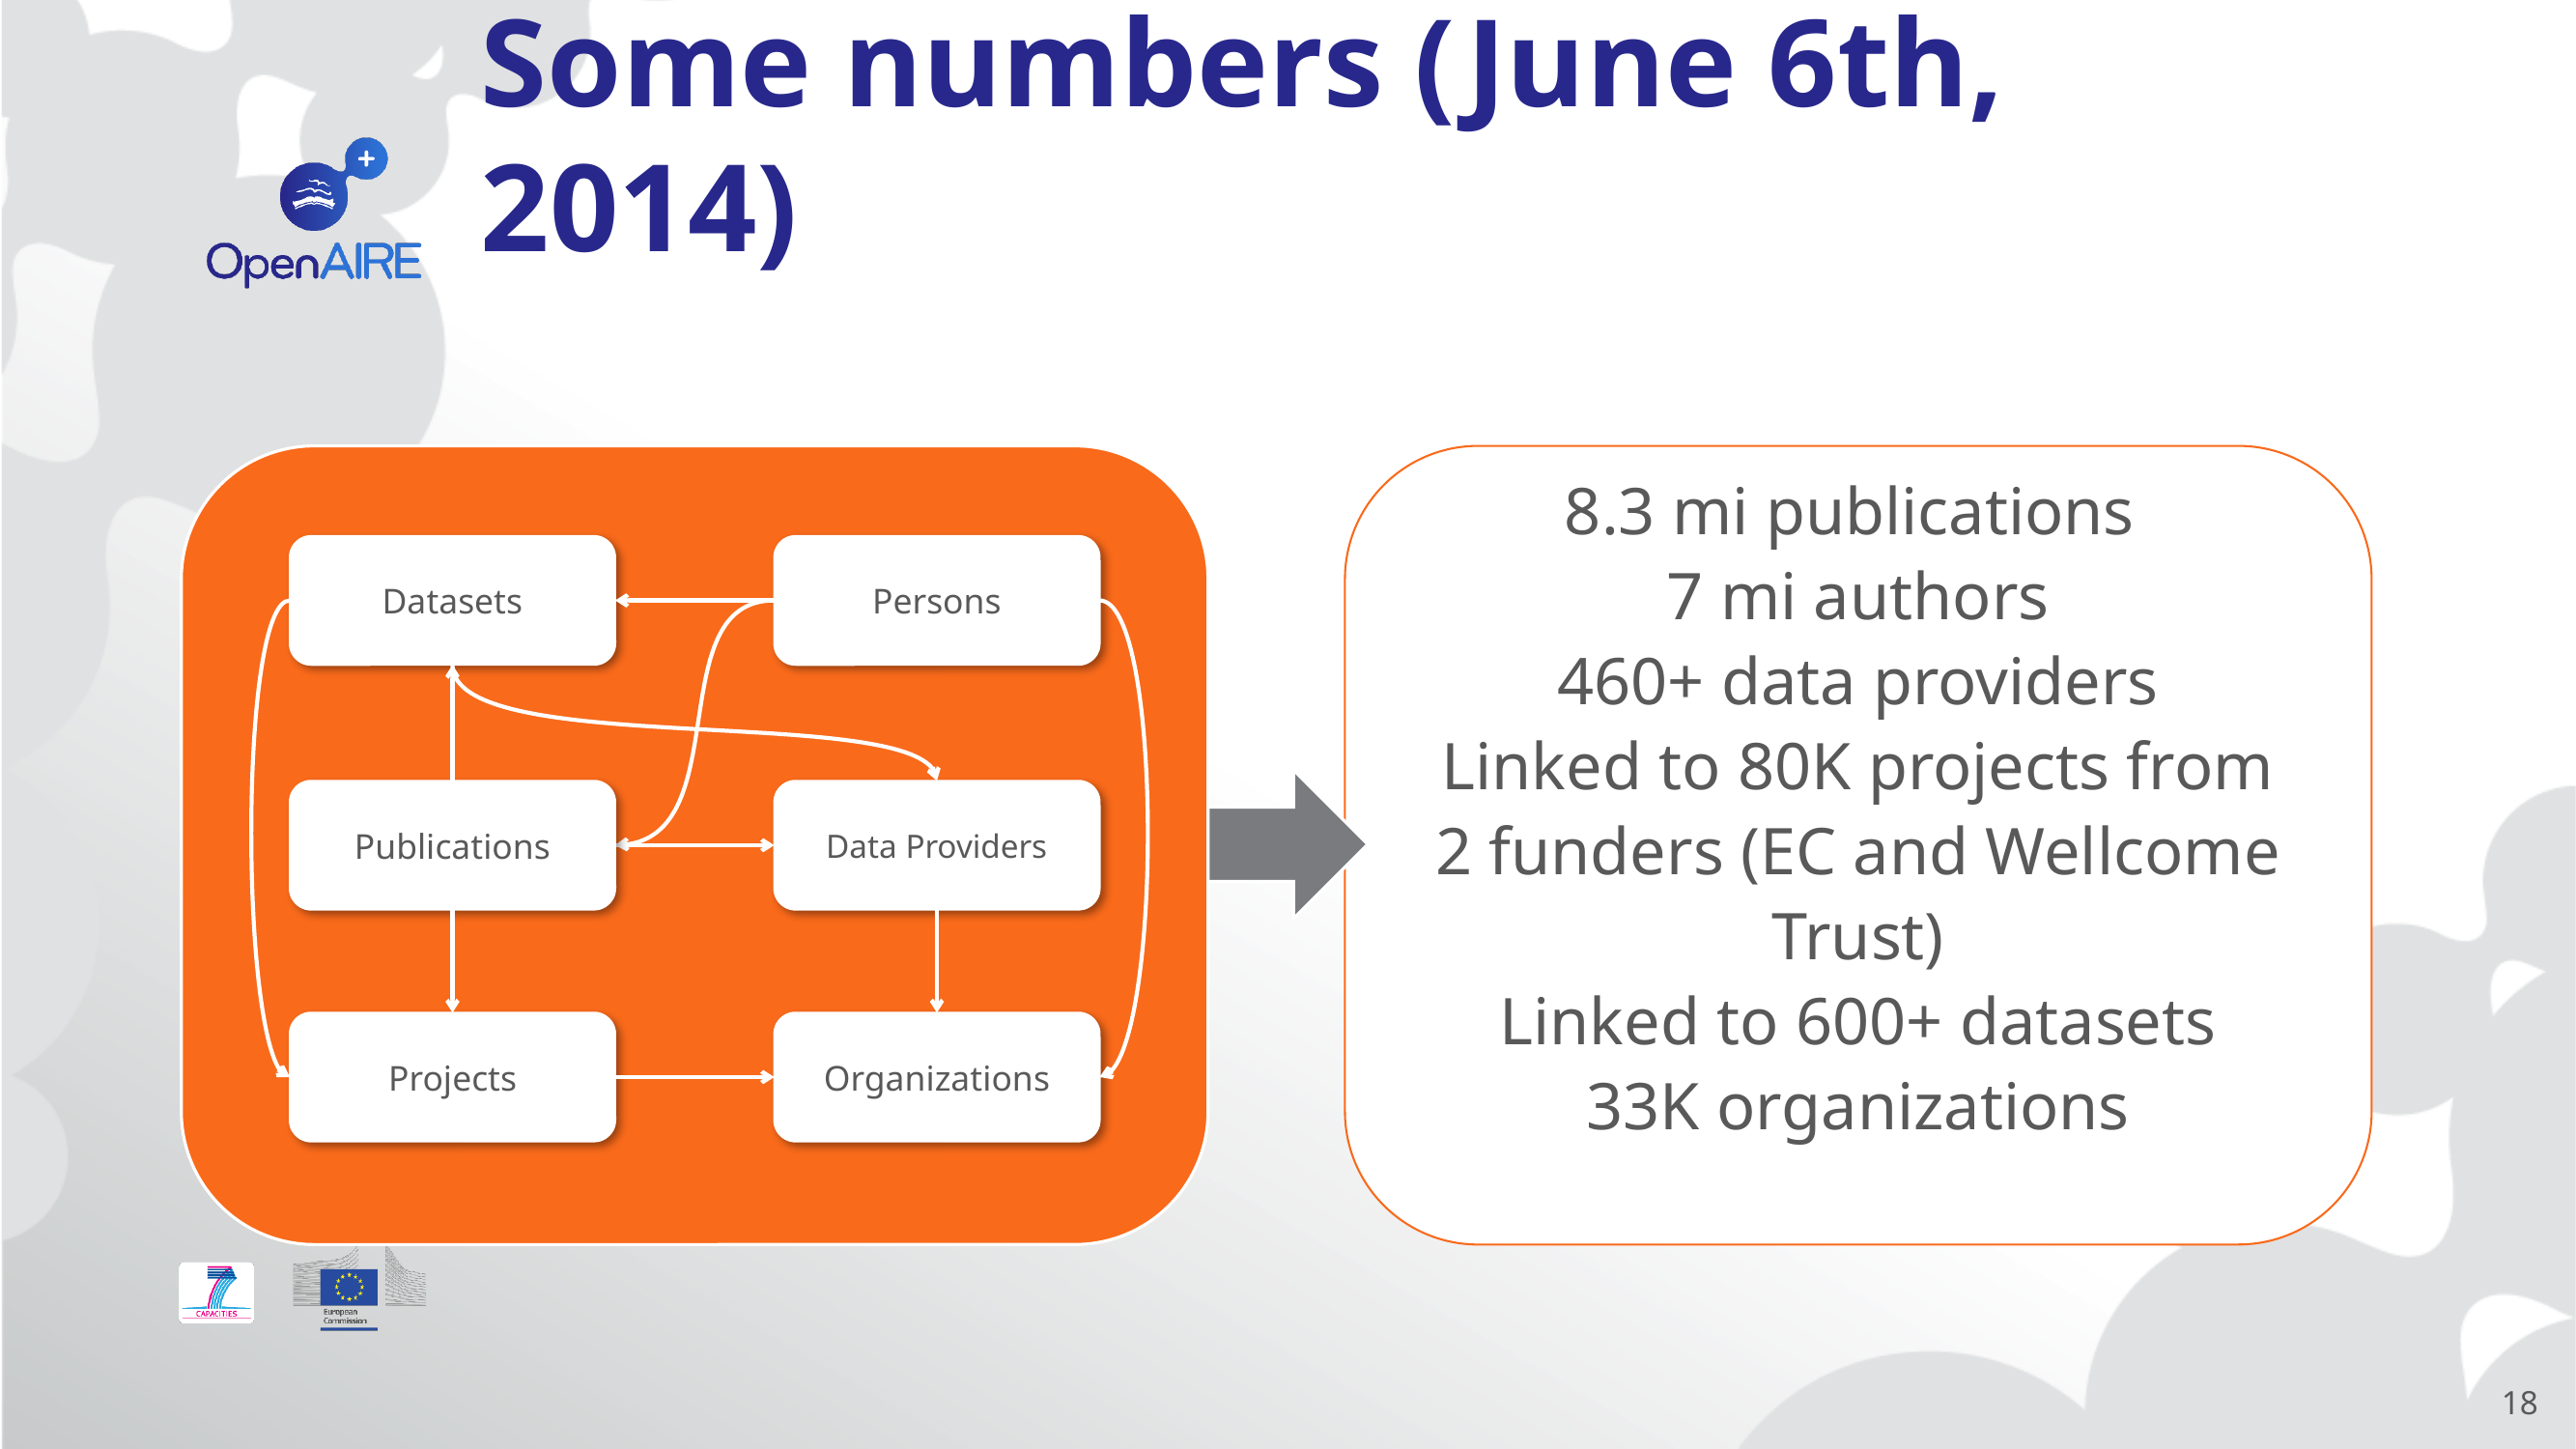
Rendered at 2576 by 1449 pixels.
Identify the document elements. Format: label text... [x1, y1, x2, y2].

picture [0, 0, 2576, 1449]
slide_number 18 [2463, 1366, 2576, 1444]
title Some numbers (June 6th, 2014) [466, 3, 2361, 284]
text_box [1210, 766, 1371, 923]
text_box 8.3 mi publications 7 mi authors 460+ data providers Linked to 80K projects from 2 funders (EC and Wellcome Trust) Linked to 600+ datasets 33K organizations [1344, 444, 2373, 1246]
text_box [181, 445, 1208, 1245]
